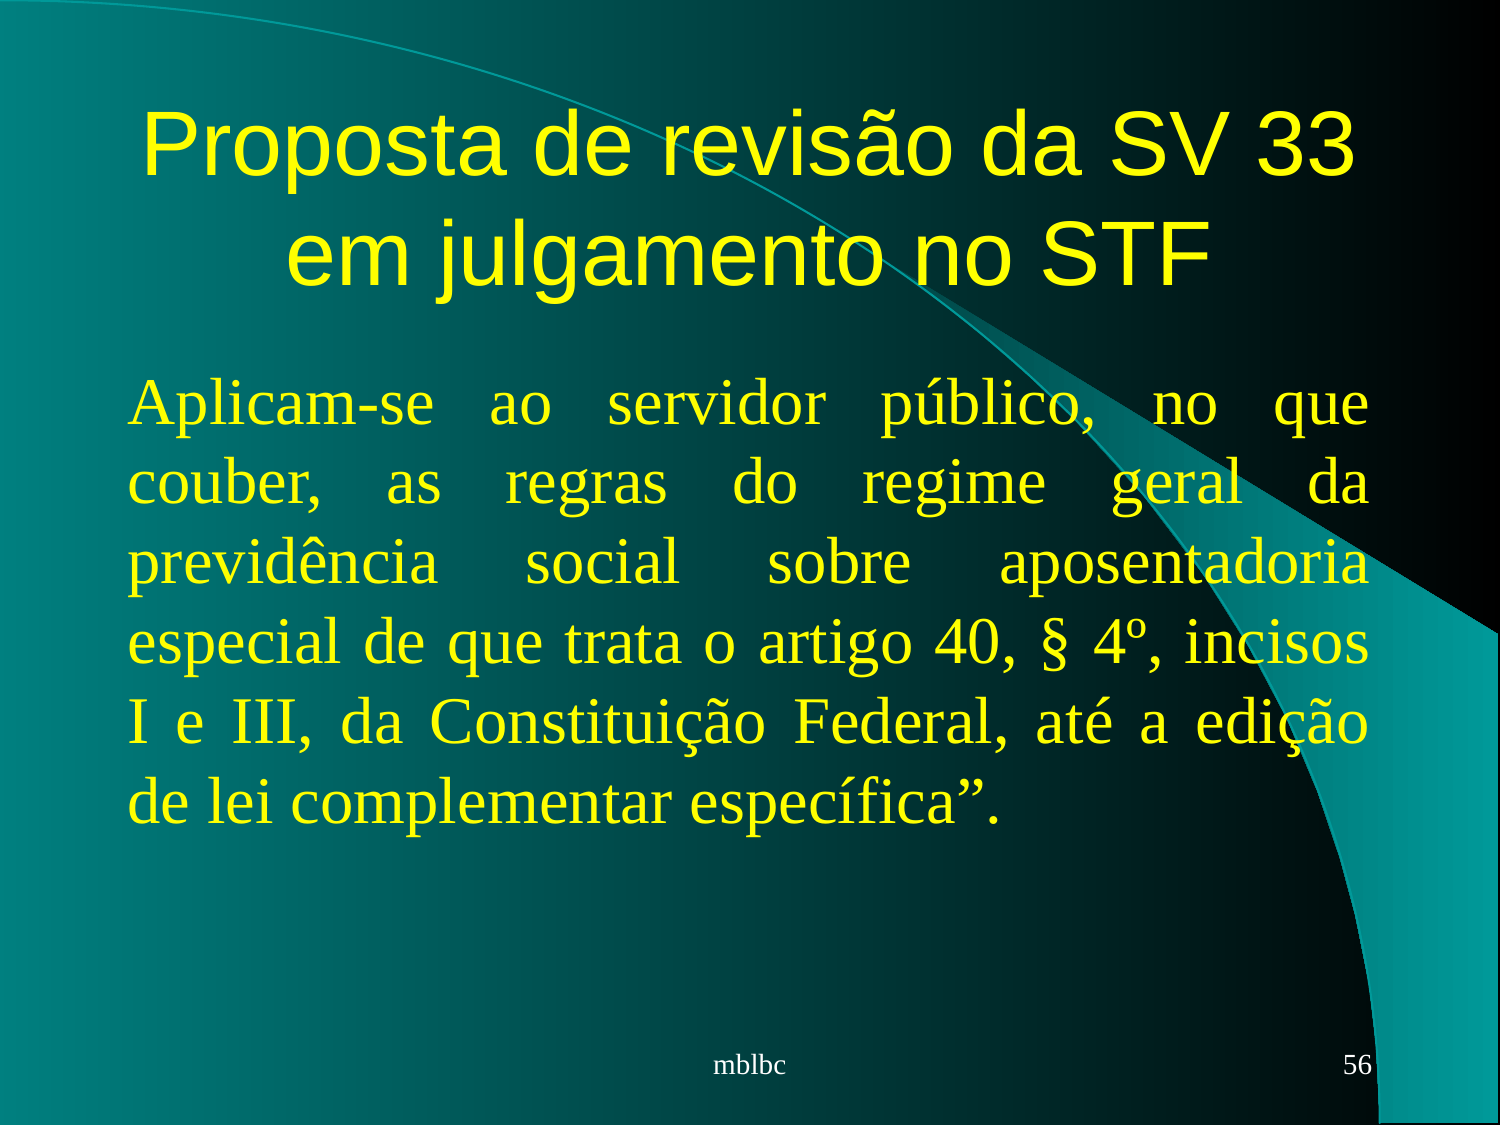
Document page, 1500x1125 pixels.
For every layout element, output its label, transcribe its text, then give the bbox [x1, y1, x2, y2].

slide_number 56 [1074, 1024, 1388, 1101]
footer mblbc [512, 1024, 988, 1101]
list Aplicam-se ao servidor público, no que couber, as regras do regime geral da previdência social sobre aposentadoria especial de que trata o artigo 40, § 4º, incisos I e III, da Constituição Federal, até a edição de lei complementar específica”. [112, 349, 1388, 1001]
title Proposta de revisão da SV 33 em julgamento no STF [112, 99, 1388, 288]
